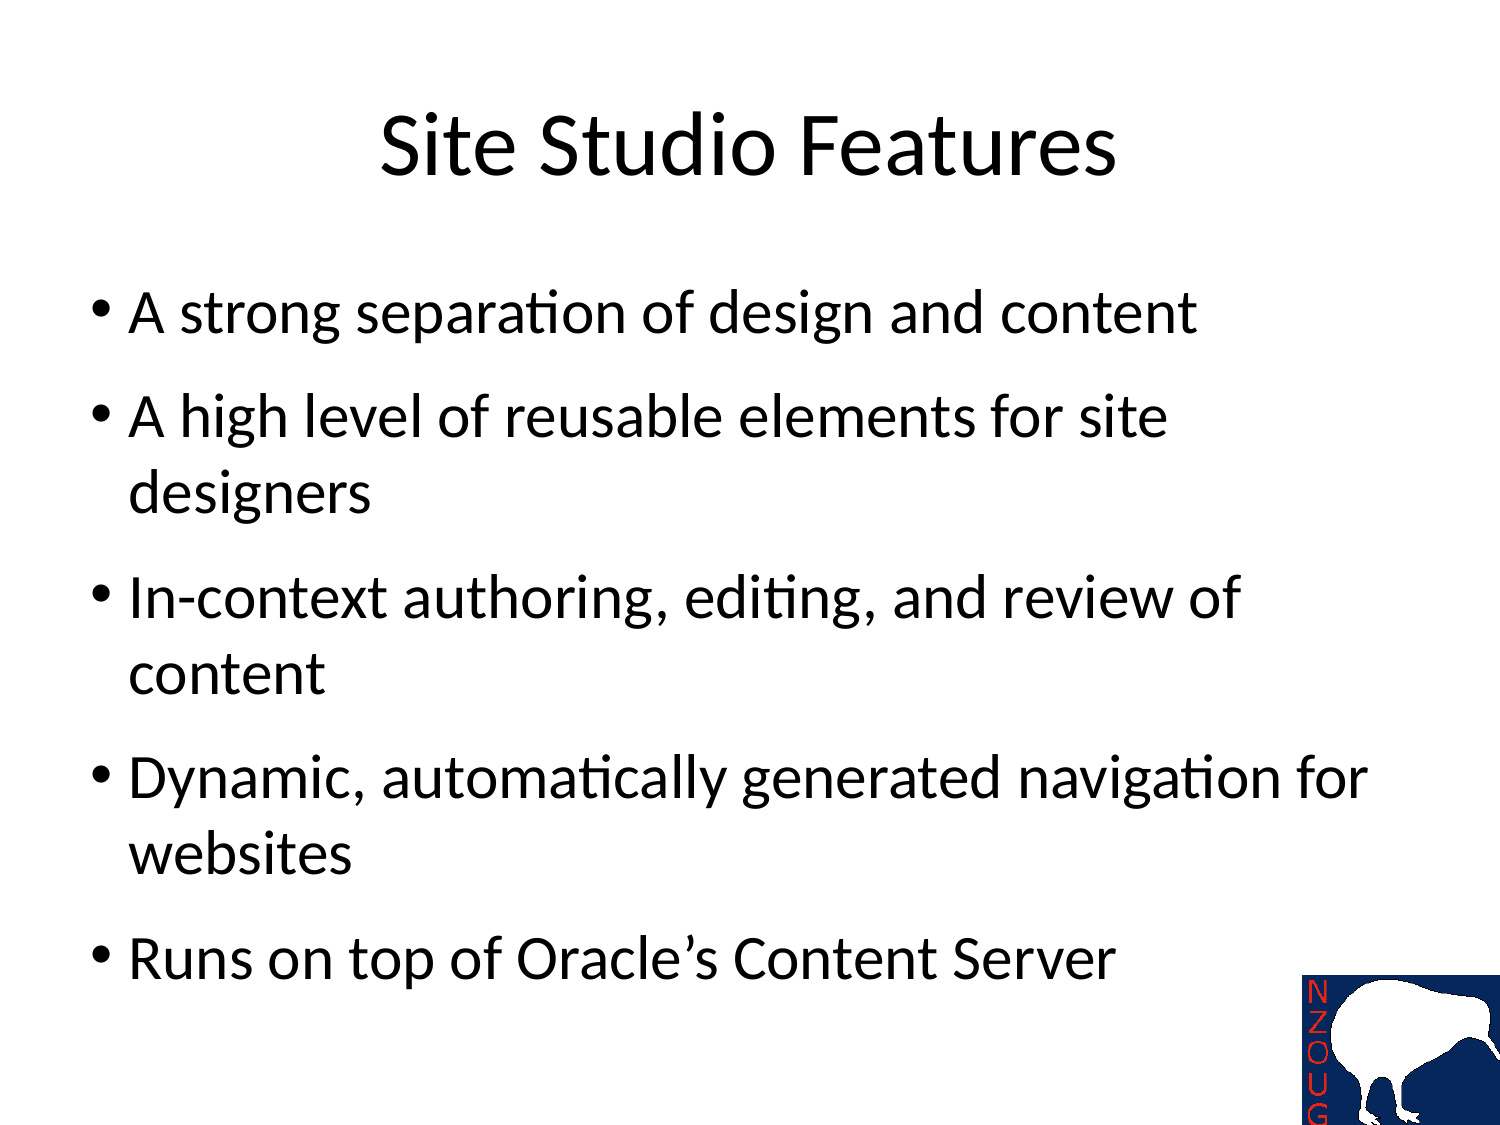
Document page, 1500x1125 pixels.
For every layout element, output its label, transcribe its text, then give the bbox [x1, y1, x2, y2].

list A strong separation of design and content A high level of reusable elements for site designers In-context authoring, editing, and review of content Dynamic, automatically generated navigation for websites Runs on top of Oracle’s Content Server [75, 262, 1425, 1005]
title Site Studio Features [75, 45, 1425, 233]
picture [1299, 975, 1500, 1125]
